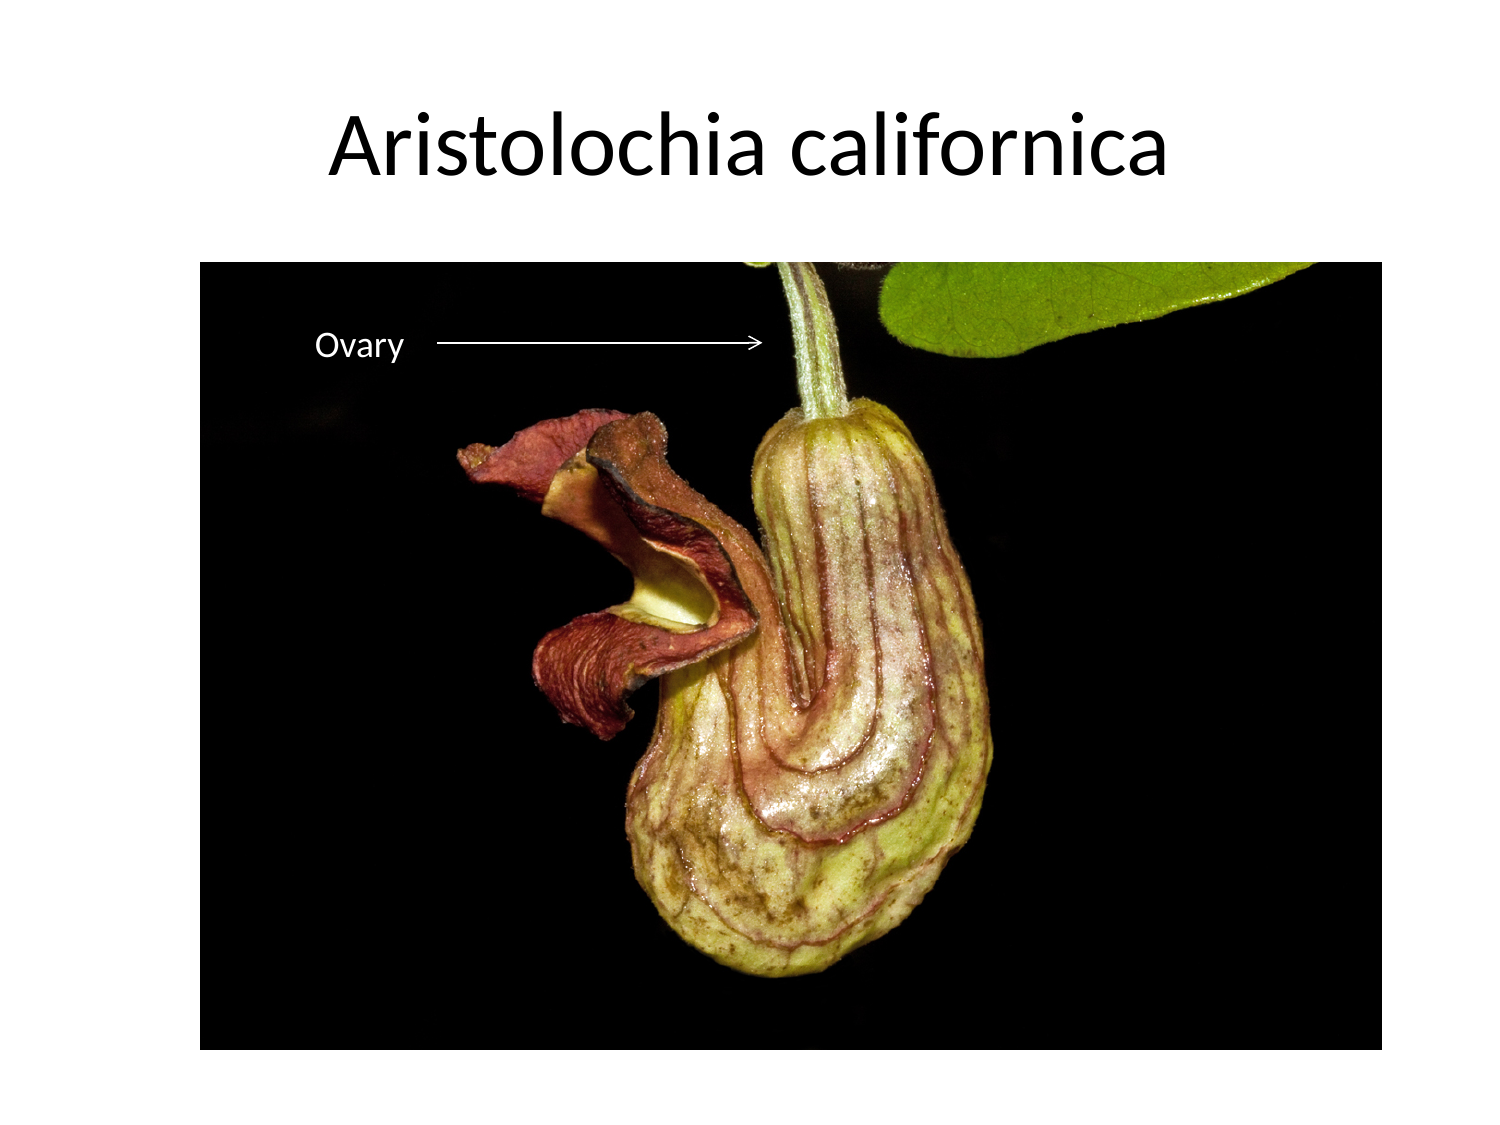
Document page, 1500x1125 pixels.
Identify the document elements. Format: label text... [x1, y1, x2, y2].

title Aristolochia californica [75, 45, 1425, 233]
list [199, 262, 1382, 1051]
